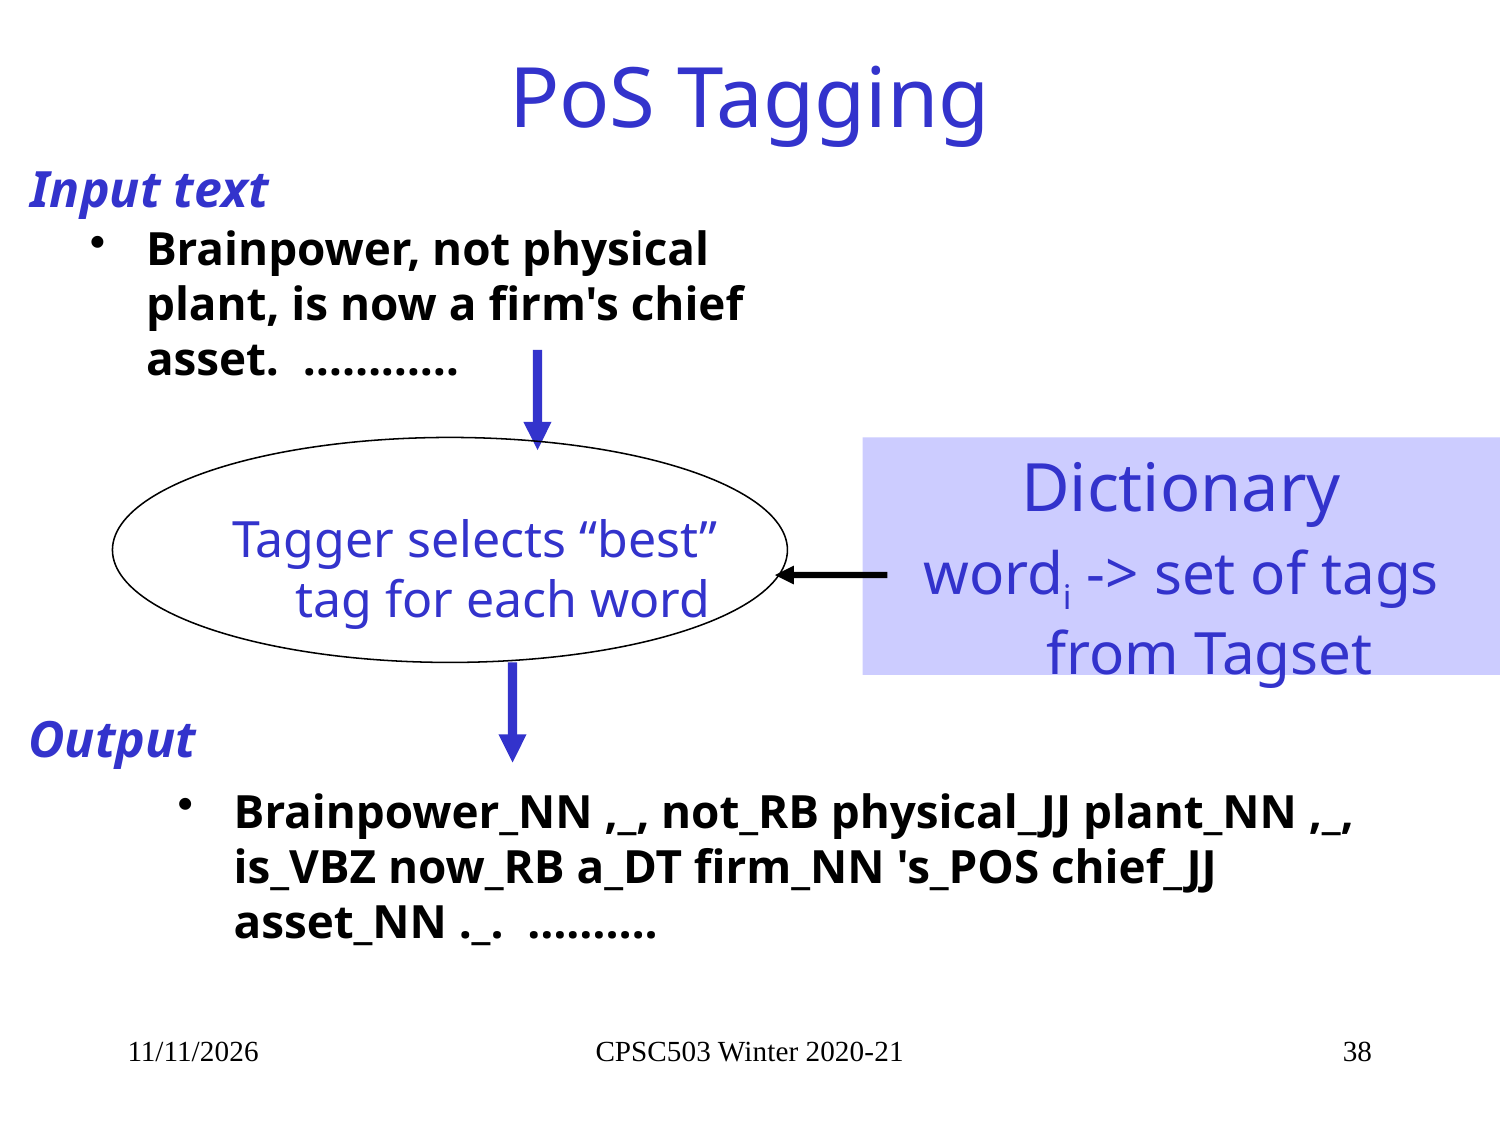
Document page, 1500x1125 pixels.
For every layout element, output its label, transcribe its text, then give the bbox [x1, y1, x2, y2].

list Brainpower_NN ,_, not_RB physical_JJ plant_NN ,_, is_VBZ now_RB a_DT firm_NN 's_POS chief_JJ asset_NN ._. ………. [162, 774, 1438, 913]
footer CPSC503 Winter 2020-21 [512, 1024, 988, 1101]
title PoS Tagging [112, 0, 1388, 188]
text_box Dictionary wordi -> set of tags from Tagset [862, 437, 1500, 675]
text_box Brainpower, not physical plant, is now a firm's chief asset. ………… [75, 212, 850, 338]
text_box Input text [0, 149, 300, 250]
text_box [506, 672, 519, 763]
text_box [112, 437, 788, 663]
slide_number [112, 1024, 426, 1101]
slide_number 38 [1074, 1024, 1388, 1101]
text_box Output [0, 699, 263, 800]
